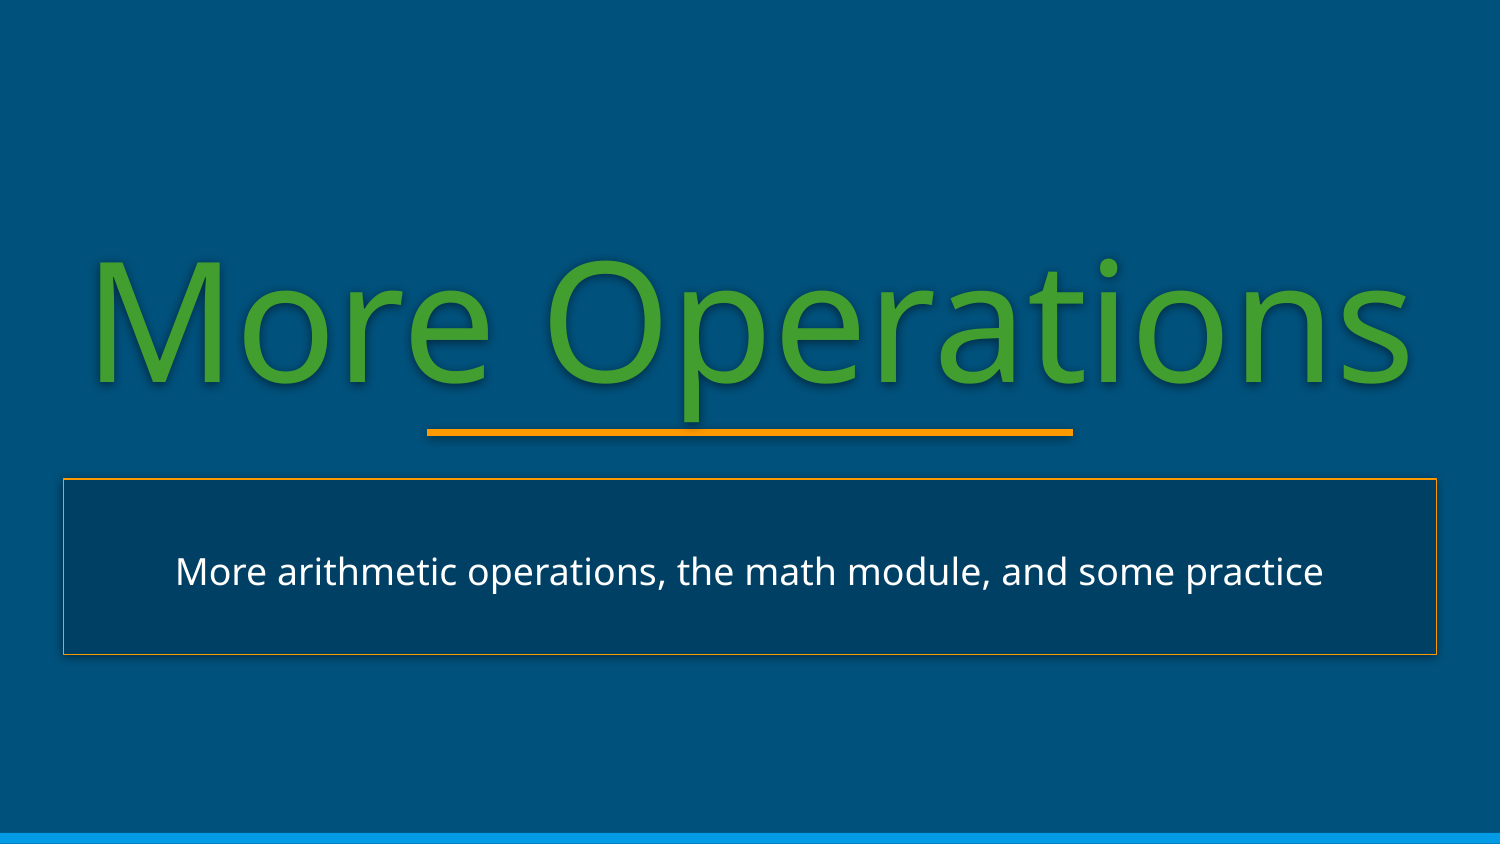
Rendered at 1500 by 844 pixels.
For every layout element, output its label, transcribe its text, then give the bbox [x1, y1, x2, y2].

title More Operations [63, 189, 1437, 442]
list More arithmetic operations, the math module, and some practice [63, 478, 1437, 655]
